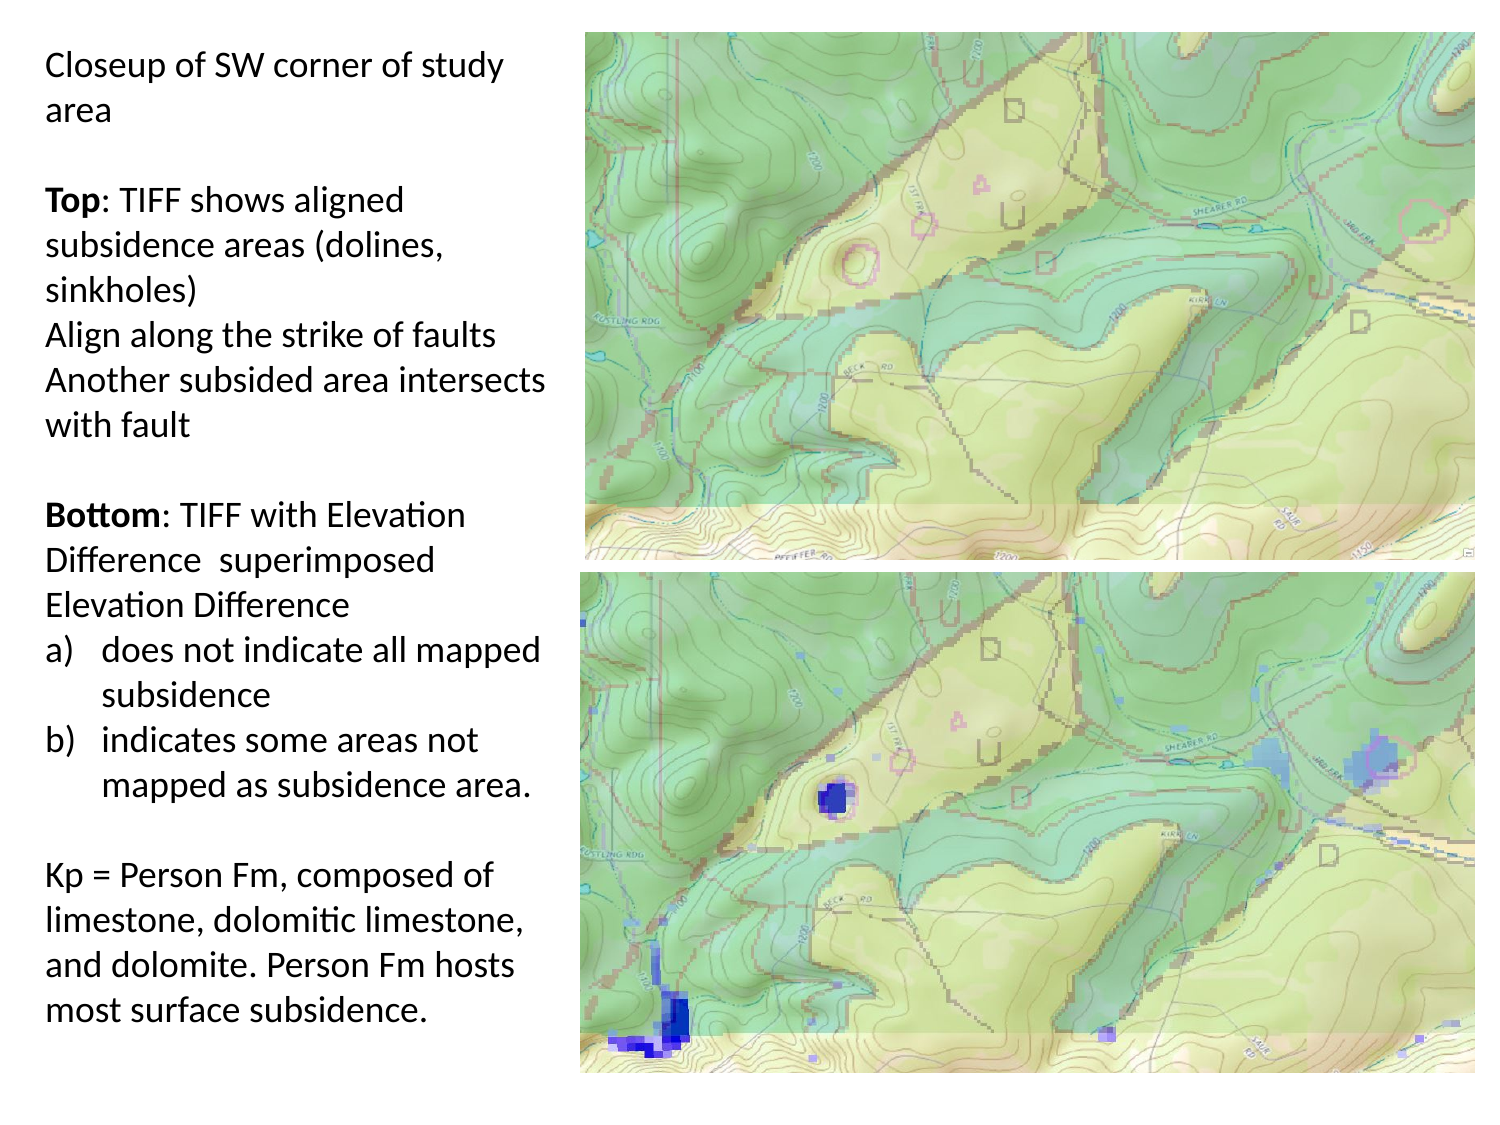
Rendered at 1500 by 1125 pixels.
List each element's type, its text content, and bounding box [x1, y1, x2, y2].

picture [584, 32, 1476, 560]
picture [580, 571, 1476, 1073]
text_box Closeup of SW corner of study area Top: TIFF shows aligned subsidence areas (dolines, sinkholes) Align along the strike of faults Another subsided area intersects with fault Bottom: TIFF with Elevation Difference superimposed Elevation Difference does not indicate all mapped subsidence indicates some areas not mapped as subsidence area. Kp = Person Fm, composed of limestone, dolomitic limestone, and dolomite. Person Fm hosts most surface subsidence. [30, 32, 581, 1038]
